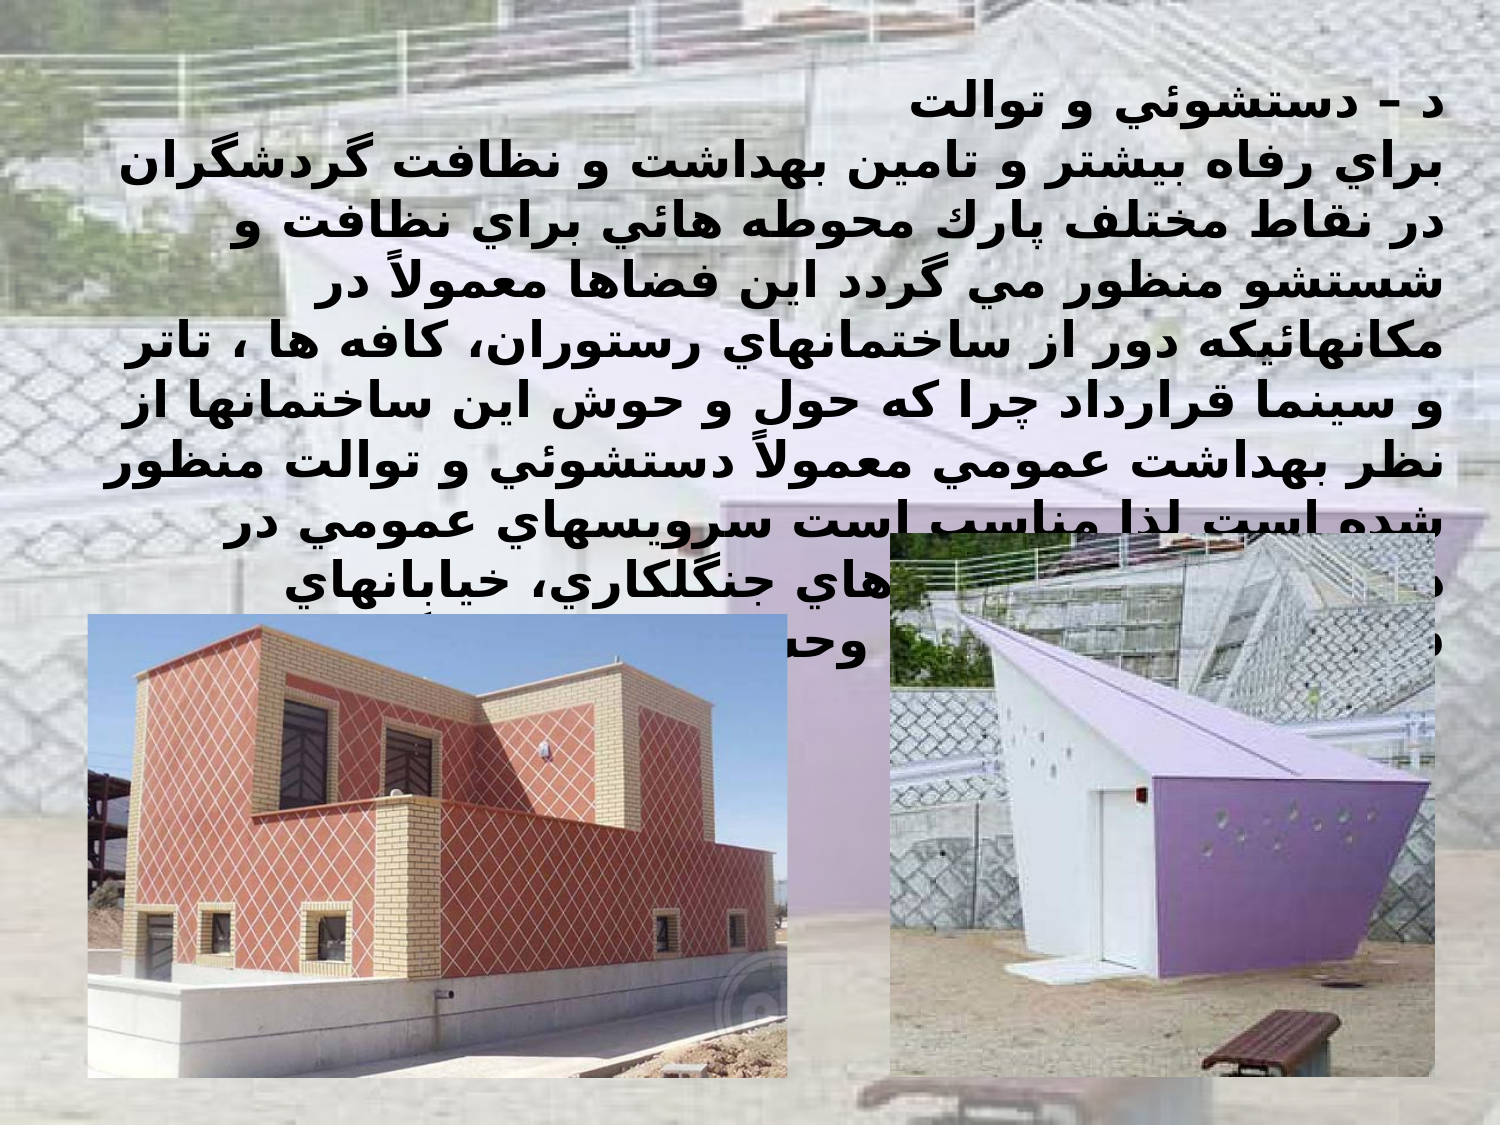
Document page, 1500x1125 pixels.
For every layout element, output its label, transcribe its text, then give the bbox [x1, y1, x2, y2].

picture [87, 613, 788, 1079]
list د – دستشوئي و توالت براي رفاه بيشتر و تامين بهداشت و نظافت گردشگران در نقاط مختلف پارك محوطه هائي براي نظافت و شستشو منظور مي گردد اين فضاها معمولاً در مكانهائيكه دور از ساختمانهاي رستوران، كافه ها ، تاتر و سينما قرارداد چرا كه حول و حوش اين ساختمانها از نظر بهداشت عمومي معمولاً دستشوئي و توالت منظور شده است لذا مناسب است سرويسهاي عمومي در داخل يا مجاور محوطه هاي جنگلكاري، خيابانهاي فرعي، باغ كودكان، باغ وحش و … احداث گردند [86, 0, 1462, 755]
picture [890, 532, 1435, 1078]
